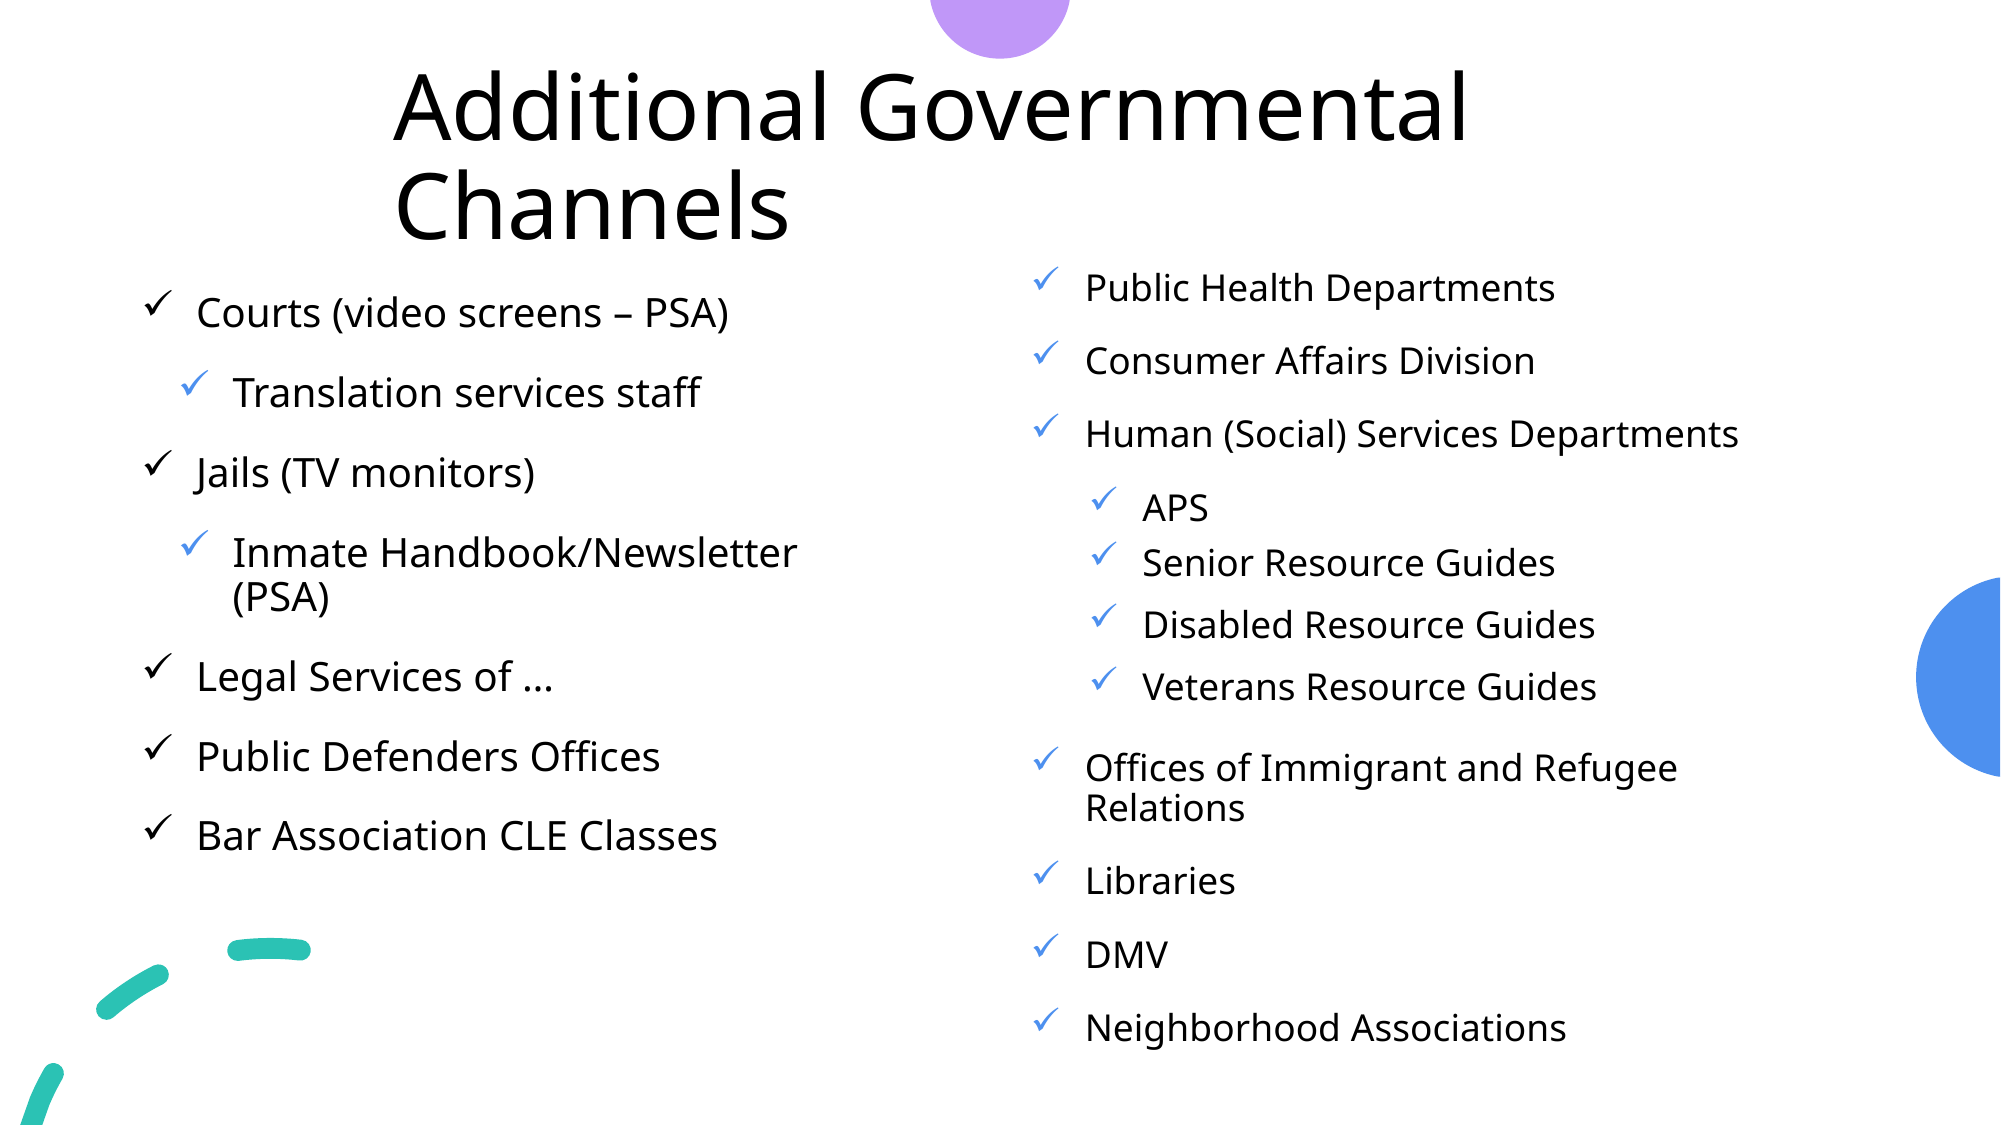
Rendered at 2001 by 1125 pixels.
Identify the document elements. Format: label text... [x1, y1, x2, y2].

list Courts (video screens – PSA) Translation services staff Jails (TV monitors) Inmate Handbook/Newsletter (PSA) Legal Services of … Public Defenders Offices Bar Association CLE Classes [126, 285, 872, 871]
list Public Health Departments Consumer Affairs Division Human (Social) Services Departments APS Senior Resource Guides Disabled Resource Guides Veterans Resource Guides Offices of Immigrant and Refugee Relations Libraries DMV Neighborhood Associations [979, 261, 1857, 1066]
title Additional Governmental Channels [378, 83, 1757, 238]
